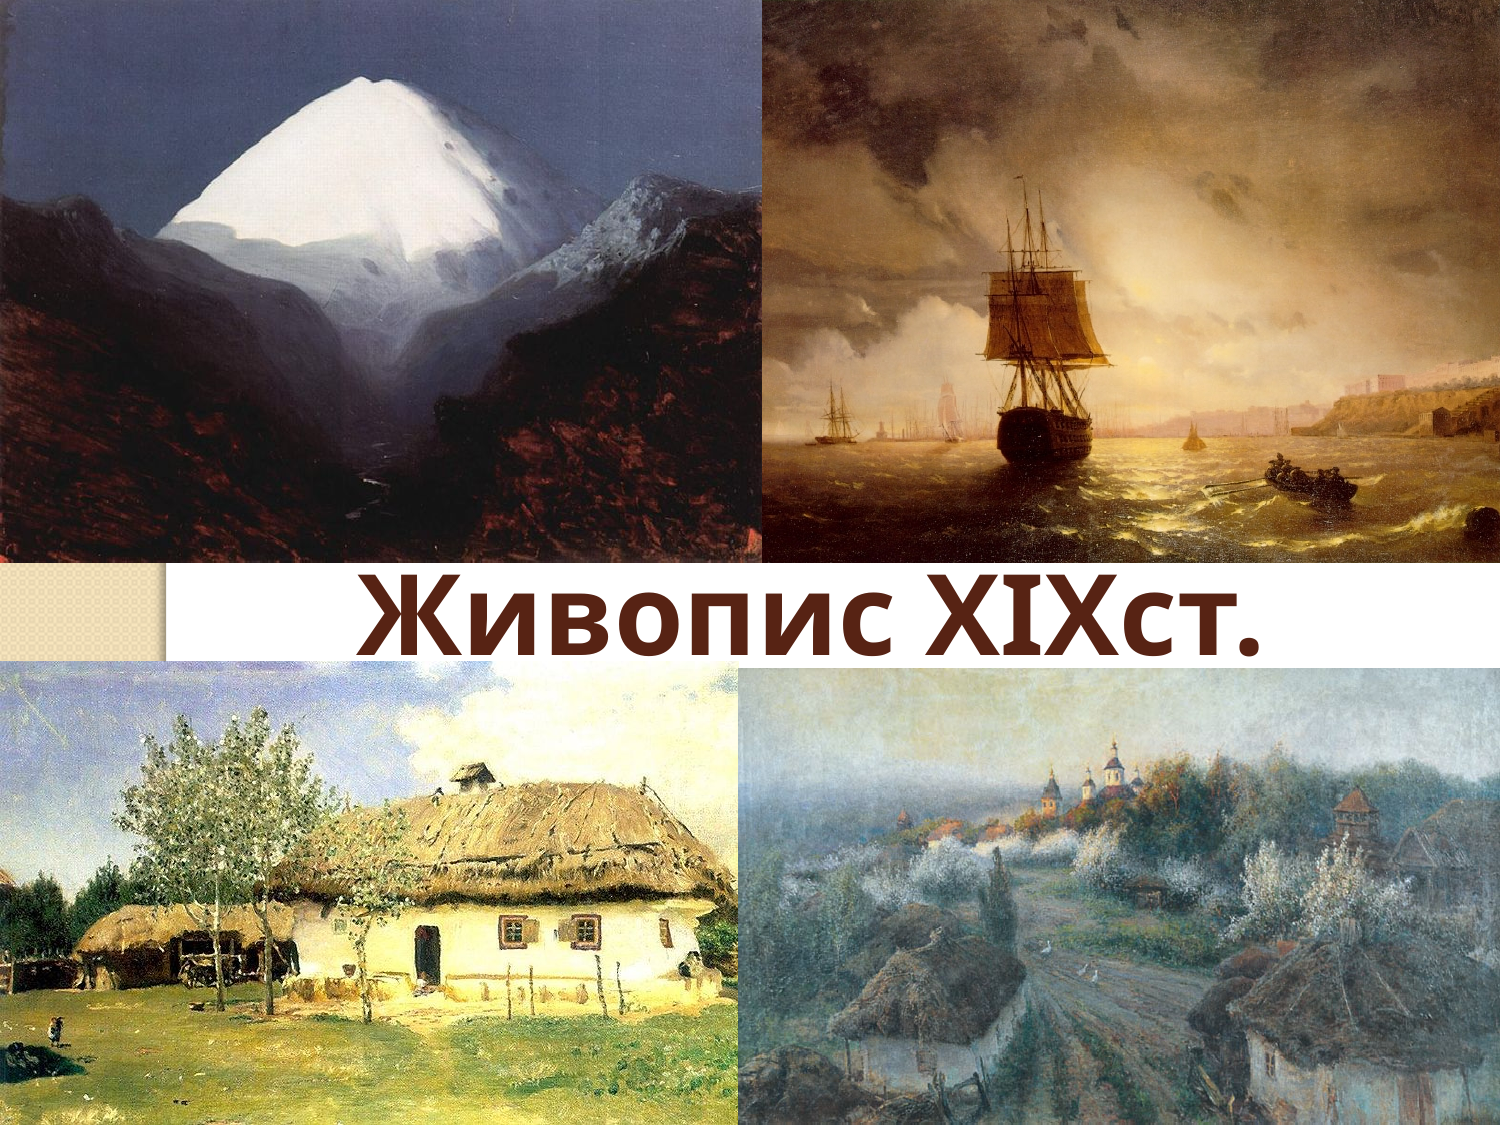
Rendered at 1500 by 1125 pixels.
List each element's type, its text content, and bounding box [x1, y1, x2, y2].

picture [0, 661, 1500, 1125]
title Живопис XIXст. [225, 572, 1500, 666]
picture [0, 0, 1500, 563]
